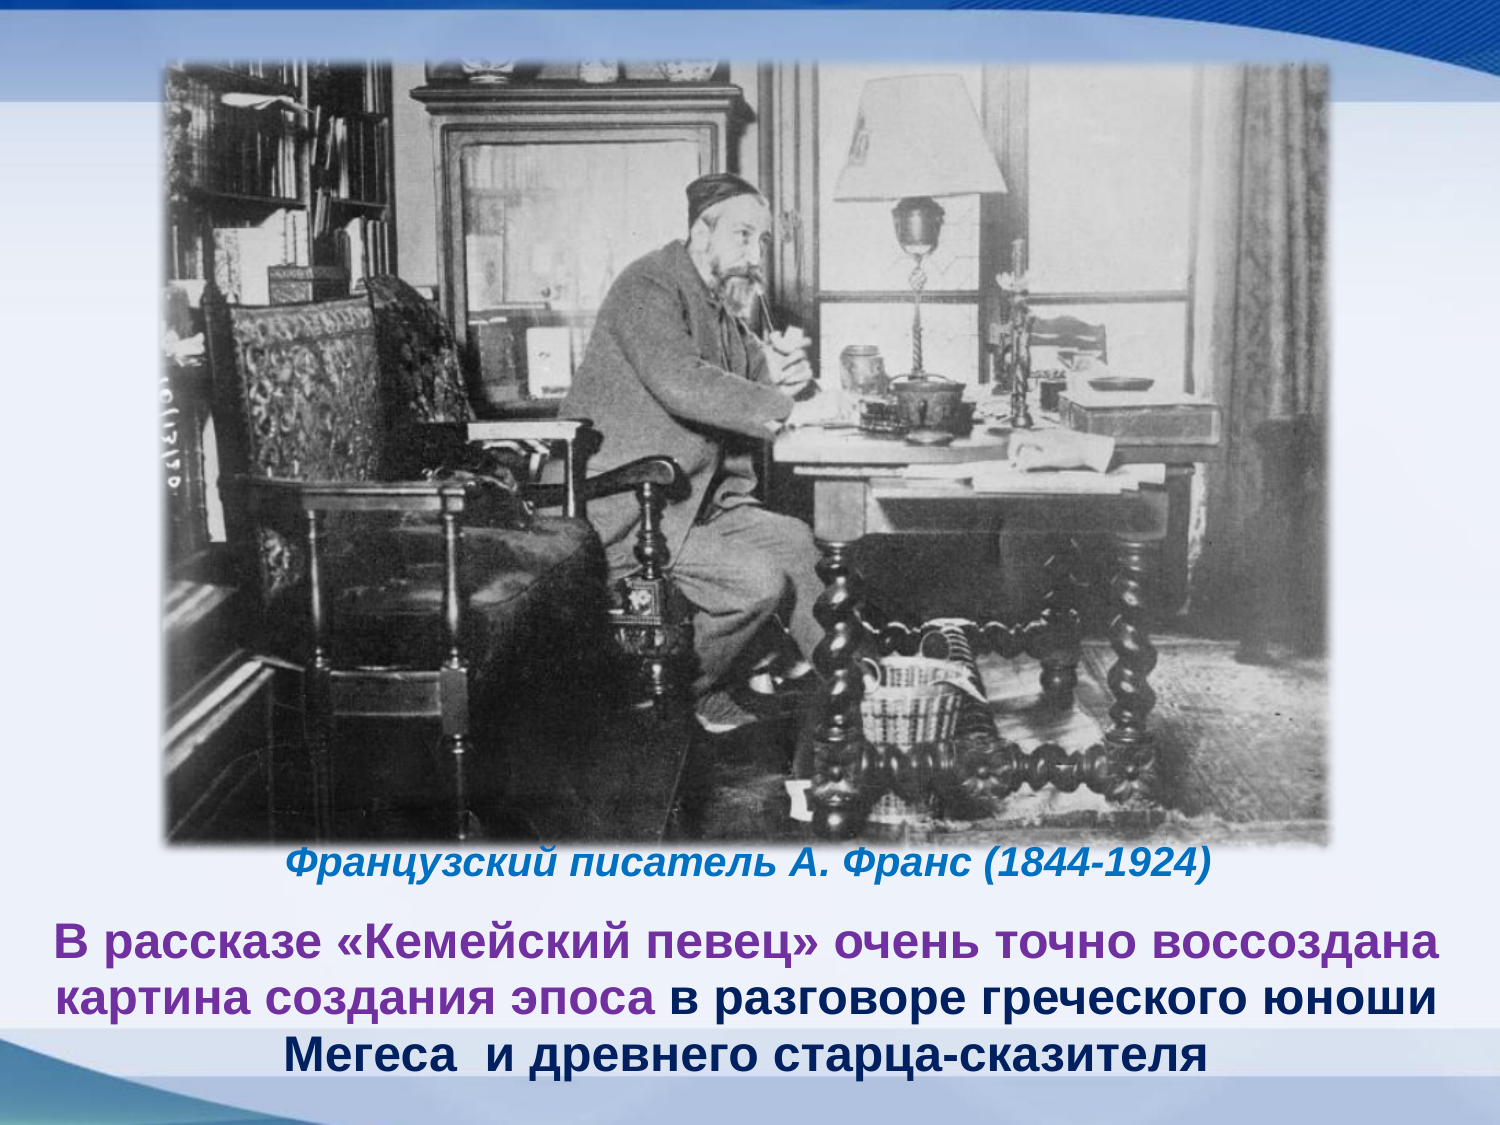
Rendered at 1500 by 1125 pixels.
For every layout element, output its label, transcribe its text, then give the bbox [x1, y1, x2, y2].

text_box Французский писатель А. Франс (1844-1924) [270, 864, 1227, 893]
text_box В рассказе «Кемейский певец» очень точно воссоздана картина создания эпо­са в разговоре греческого юноши Мегеса и древнего старца-сказителя [0, 904, 1497, 1089]
picture [0, 0, 1500, 1125]
